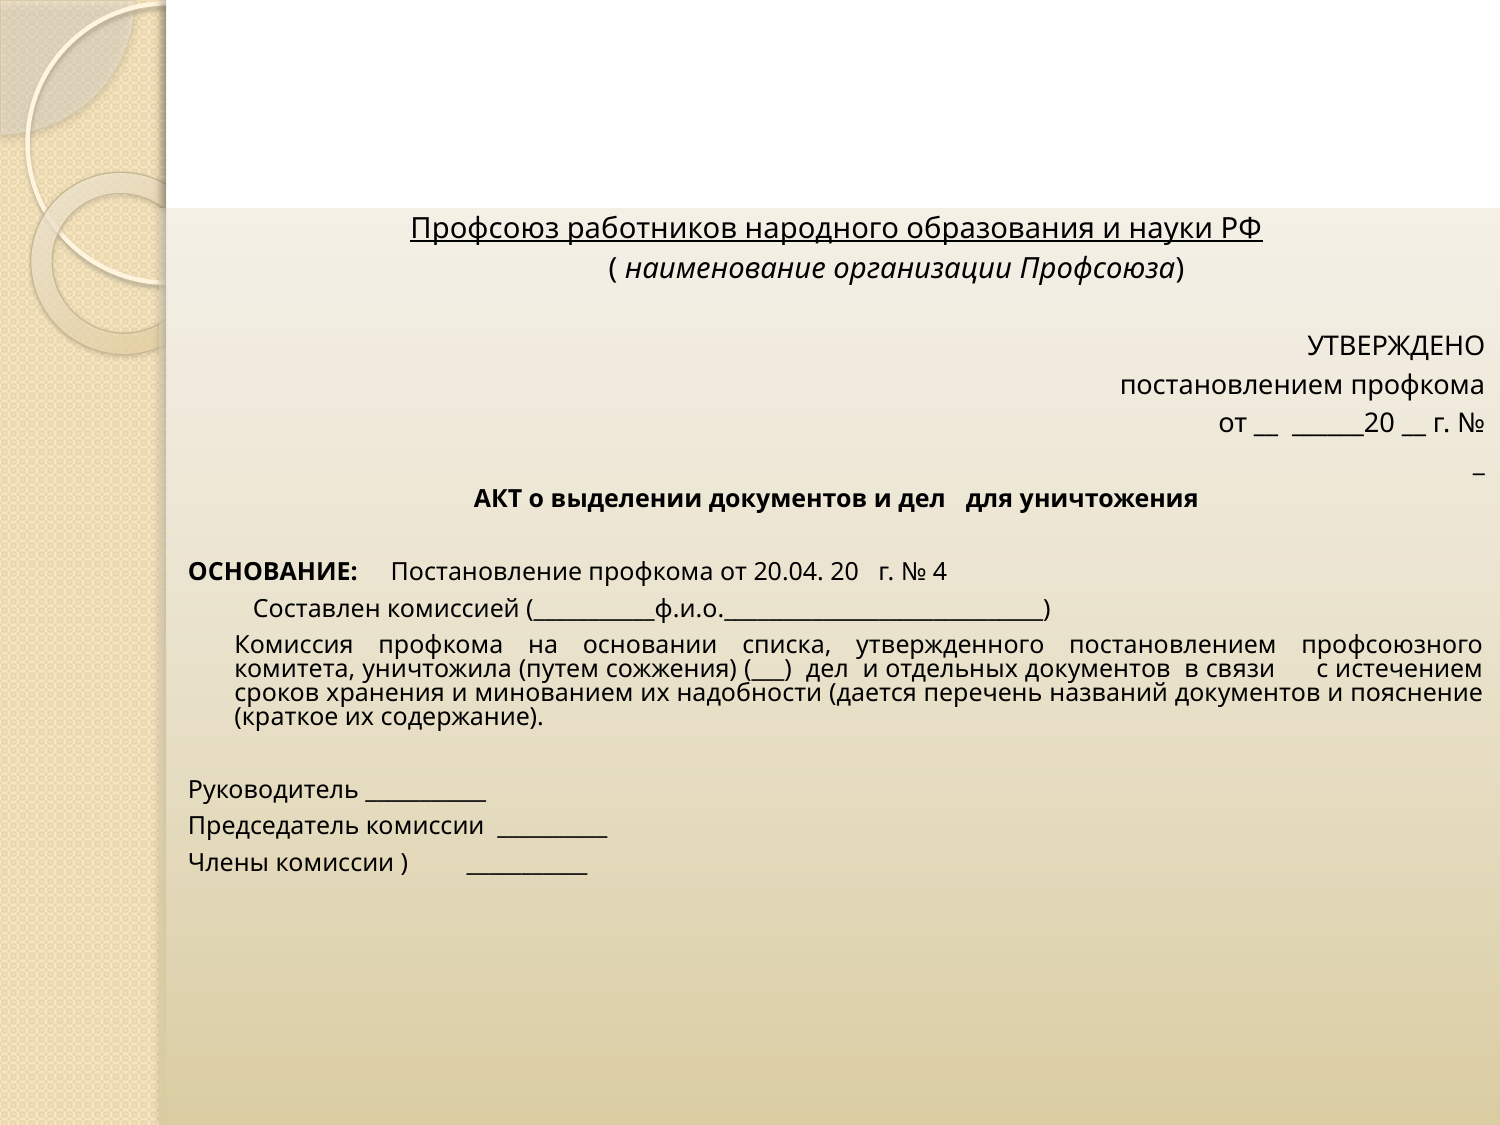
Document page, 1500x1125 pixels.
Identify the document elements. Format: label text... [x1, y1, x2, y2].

list Профсоюз работников народного образования и науки РФ ( наименование организации Профсоюза) УТВЕРЖДЕНО постановлением профкома от __ ______20 __ г. № _ АКТ о выделении документов и дел для уничтожения ОСНОВАНИЕ: Постановление профкома от 20.04. 20 г. № 4 Составлен комиссией (___________ф.и.о._____________________________) Комиссия профкома на основании списка, утвержденного постановлением профсоюзного комитета, уничтожила (путем сожжения) (___) дел и отдельных документов в связи с истечением сроков хранения и минованием их надобности (дается перечень названий документов и пояснение (краткое их содержание). Руководитель ___________ Председатель комиссии __________ Члены комиссии ) ___________ [159, 207, 1500, 1125]
